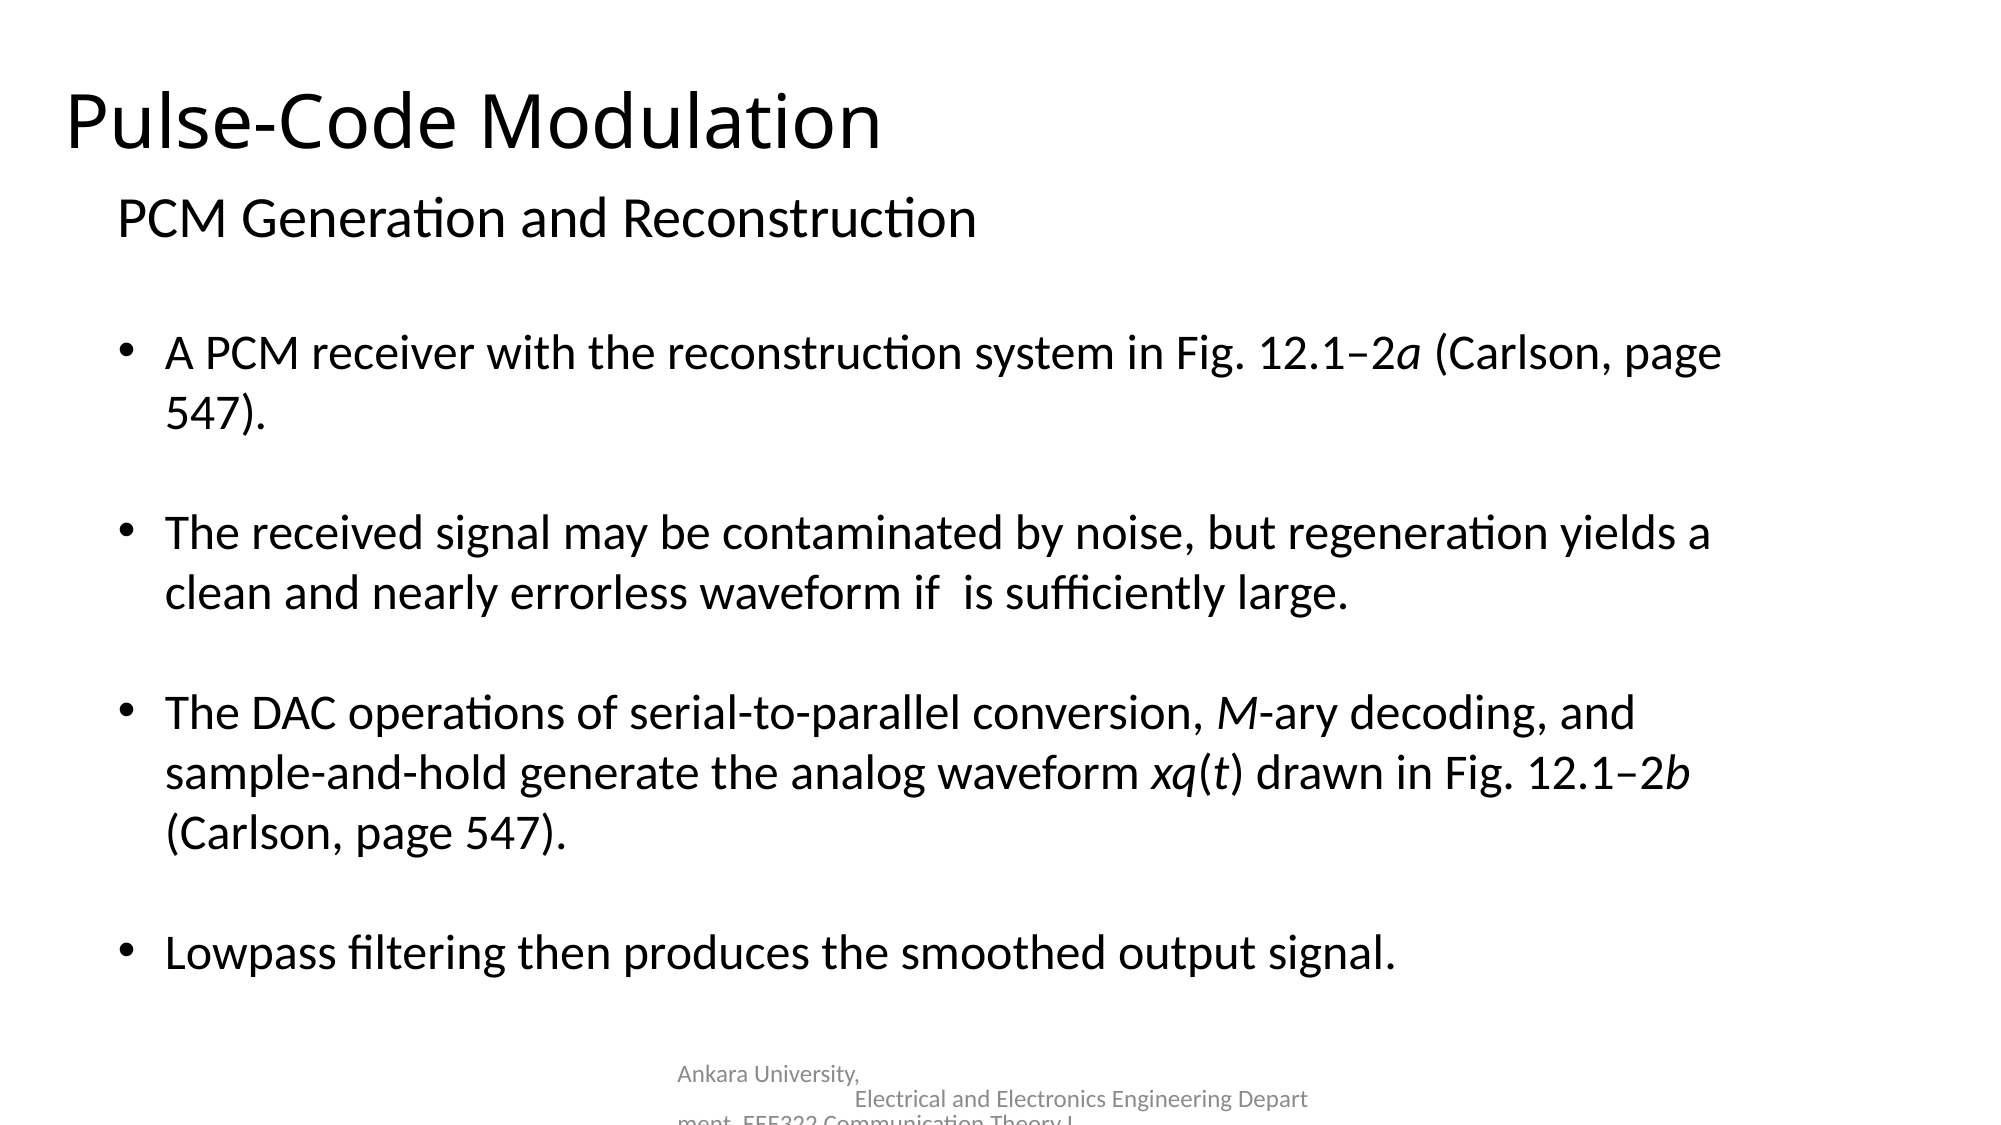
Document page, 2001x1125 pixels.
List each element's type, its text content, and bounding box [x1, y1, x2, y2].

footer Ankara University, Electrical and Electronics Engineering Department, EEE322 Communication Theory I [662, 1042, 1338, 1103]
text_box Pulse-Code Modulation [49, 66, 899, 171]
